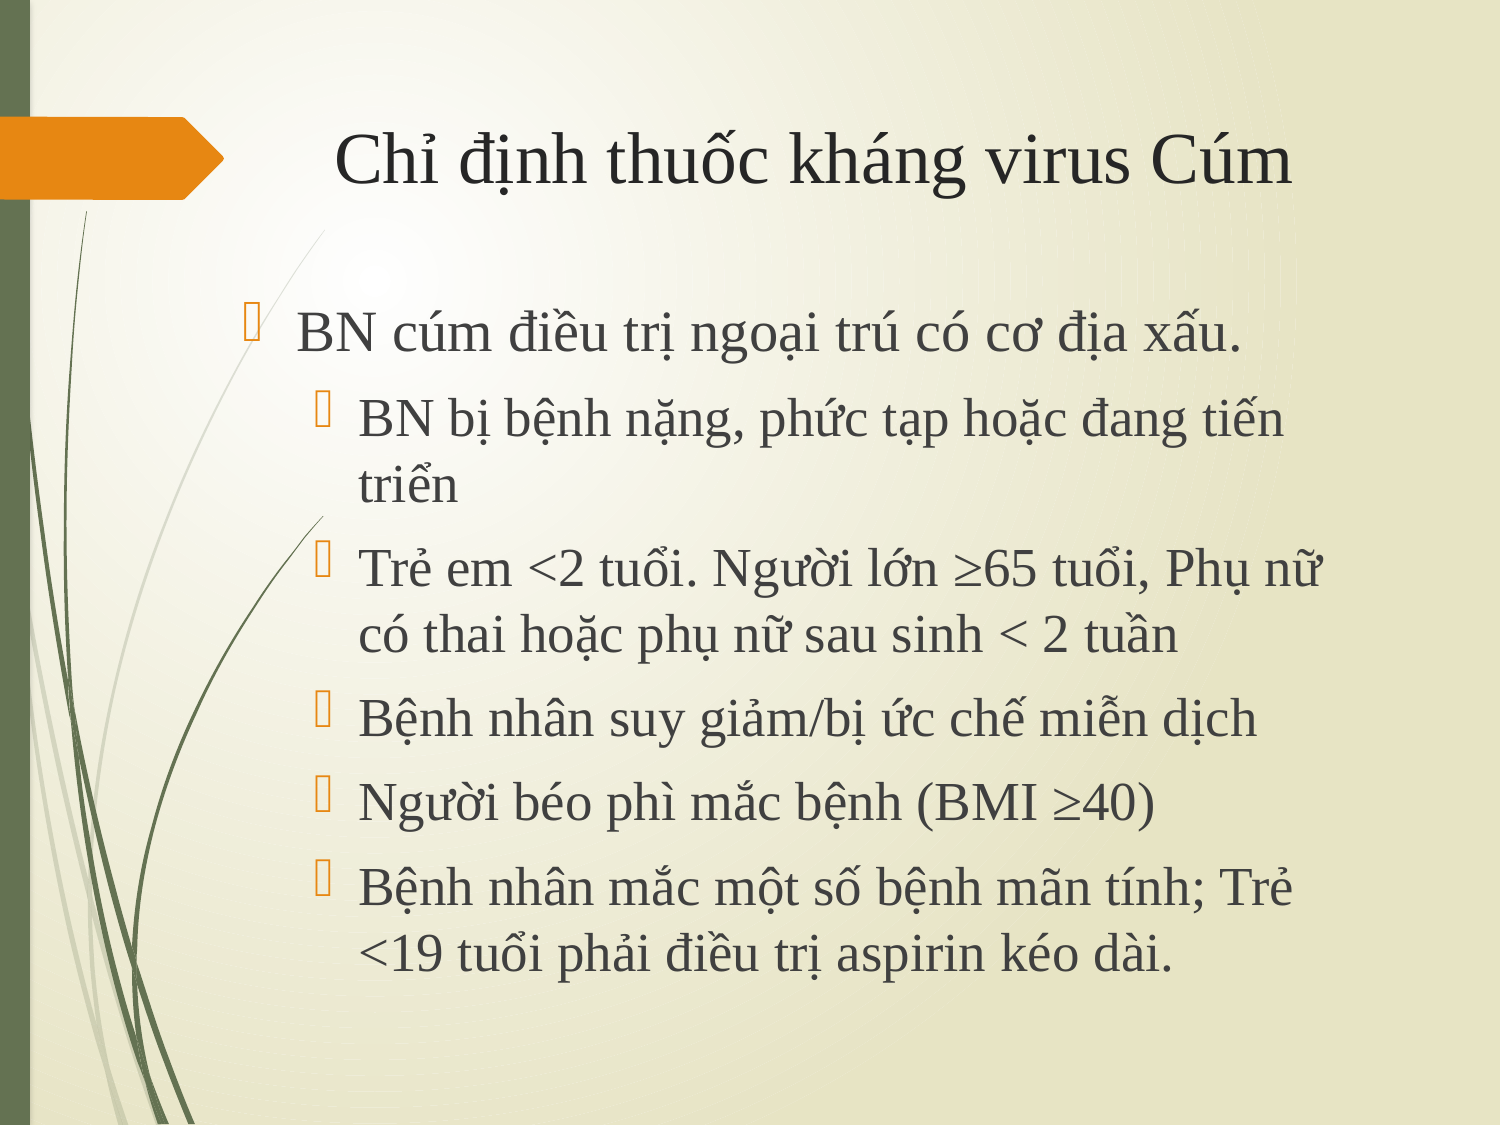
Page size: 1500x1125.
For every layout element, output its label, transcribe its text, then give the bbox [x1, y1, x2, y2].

list BN cúm điều trị ngoại trú có cơ địa xấu. BN bị bệnh nặng, phức tạp hoặc đang tiến triển Trẻ em <2 tuổi. Người lớn ≥65 tuổi, Phụ nữ có thai hoặc phụ nữ sau sinh < 2 tuần Bệnh nhân suy giảm/bị ức chế miễn dịch Người béo phì mắc bệnh (BMI ≥40) Bệnh nhân mắc một số bệnh mãn tính; Trẻ <19 tuổi phải điều trị aspirin kéo dài. [227, 285, 1400, 993]
title Chỉ định thuốc kháng virus Cúm [319, 102, 1400, 225]
